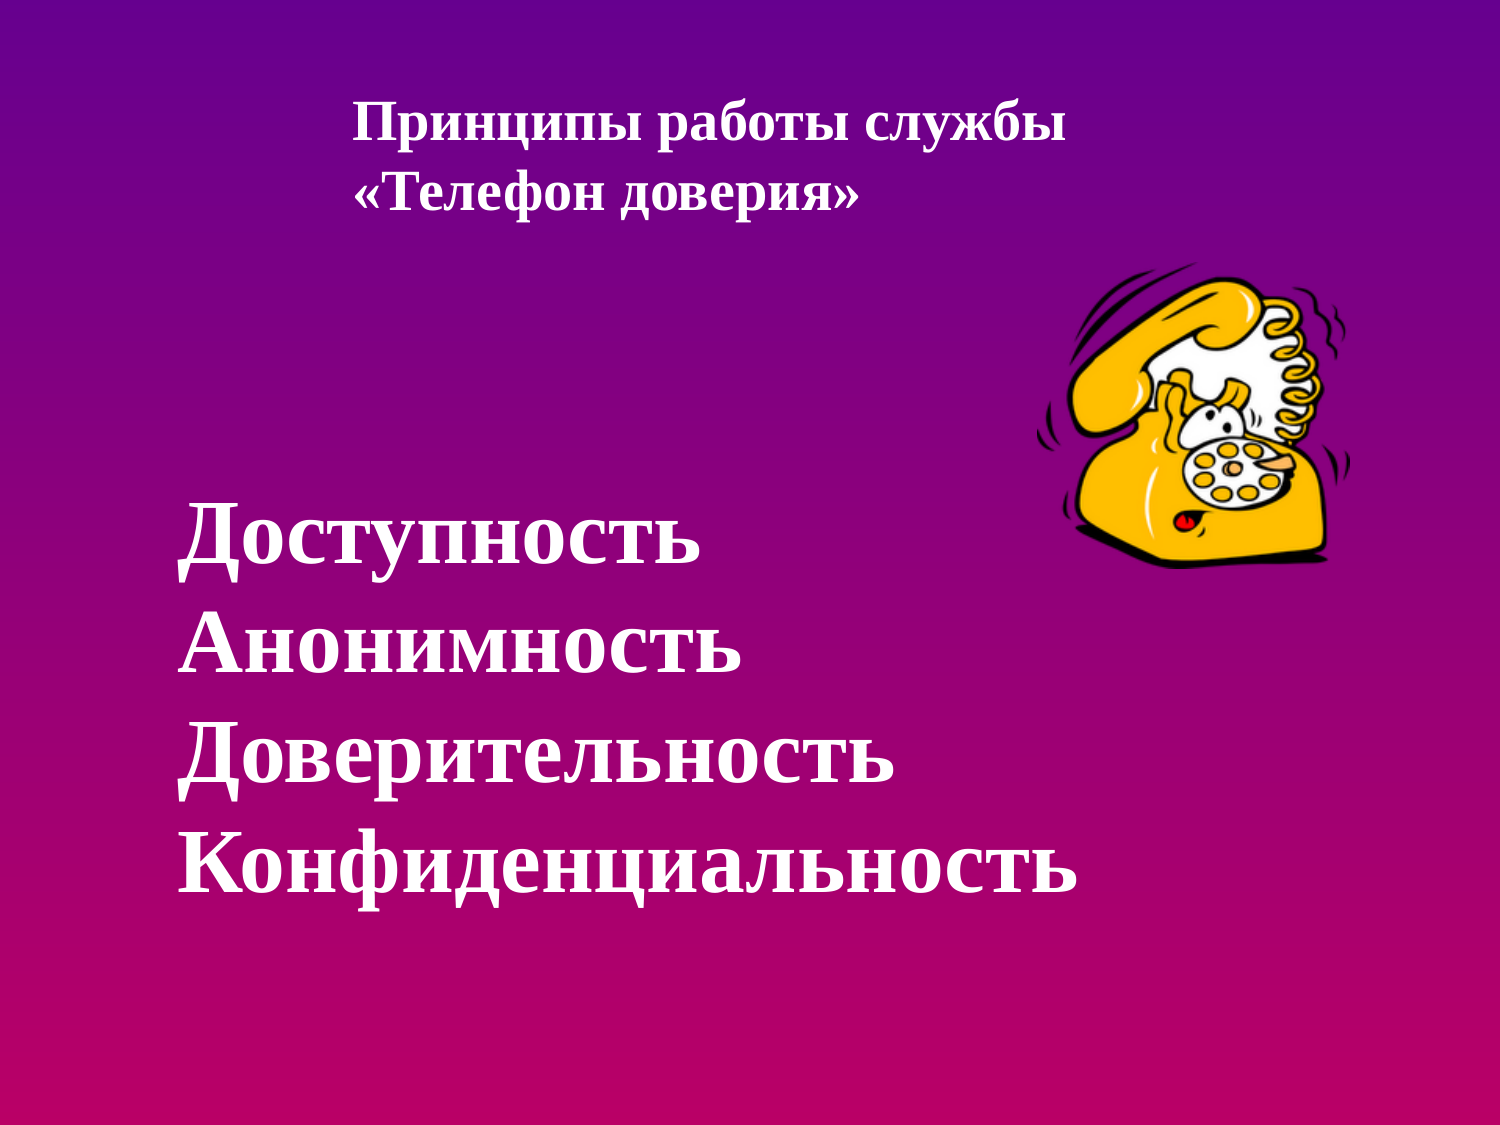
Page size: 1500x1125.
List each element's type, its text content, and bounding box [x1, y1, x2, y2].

text_box Доступность Анонимность Доверительность Конфиденциальность [162, 463, 1125, 919]
picture [1037, 262, 1351, 569]
text_box Принципы работы службы «Телефон доверия» [337, 74, 1288, 230]
